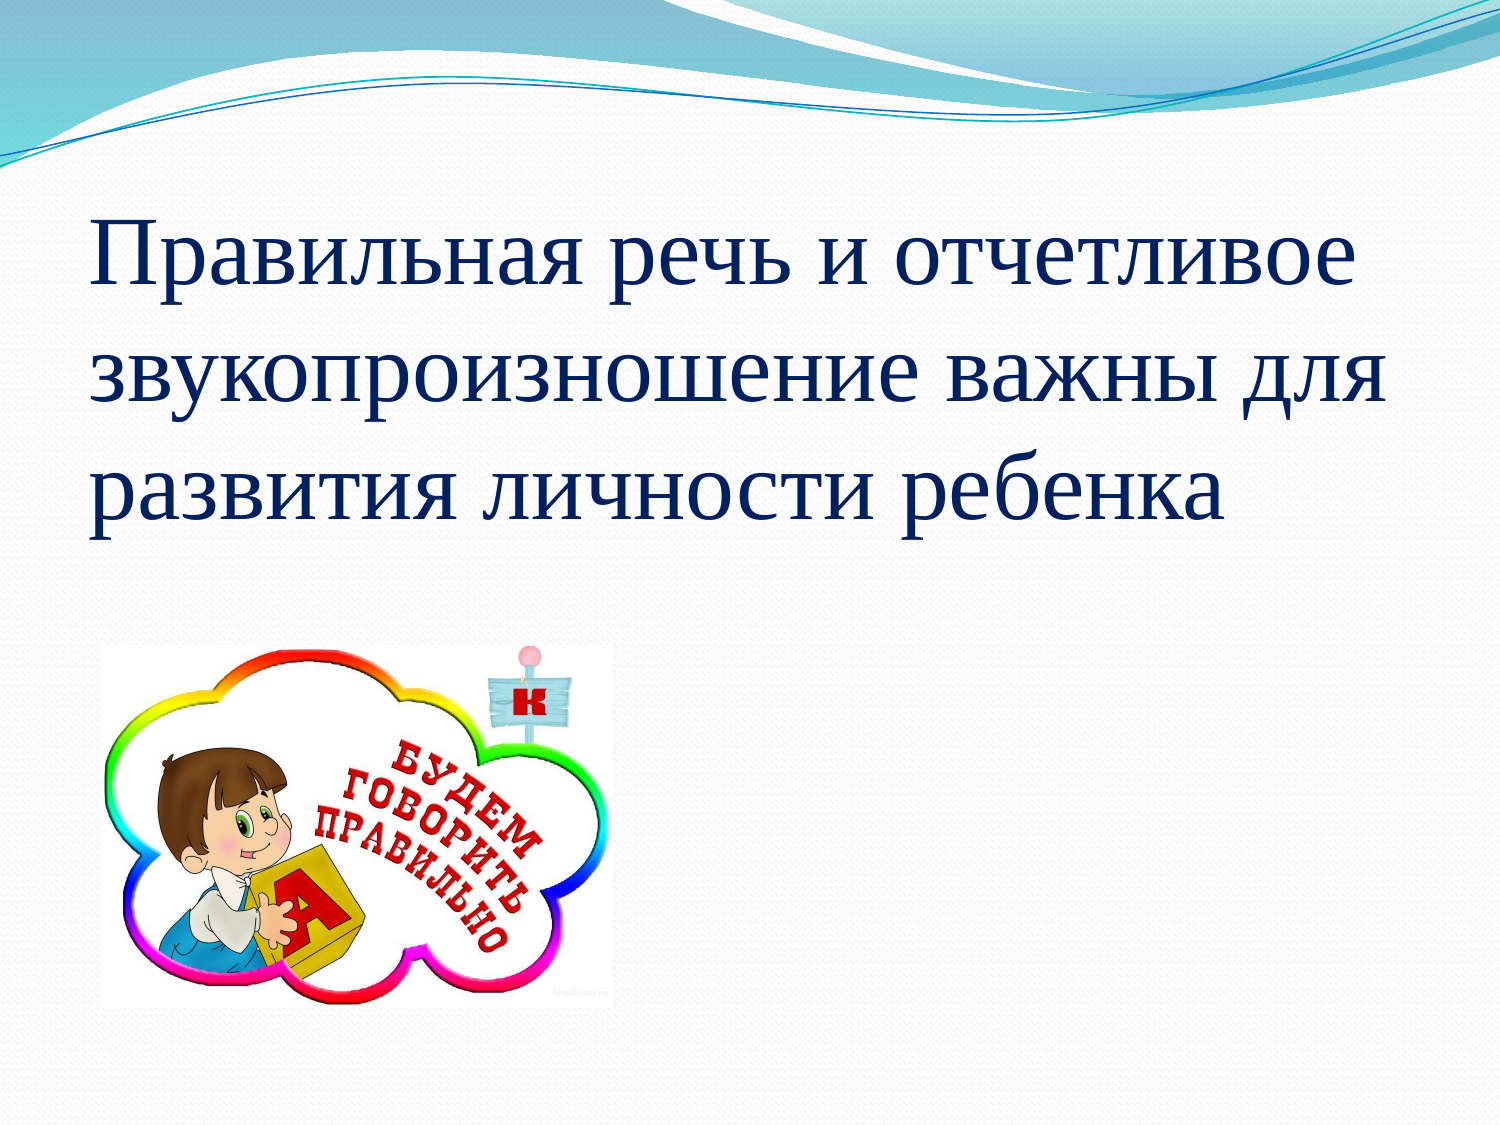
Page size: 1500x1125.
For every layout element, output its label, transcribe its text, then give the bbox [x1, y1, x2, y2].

picture [100, 644, 613, 1008]
title Правильная речь и отчетливое звукопроизношение важны для развития личности ребенка [88, 115, 1438, 539]
